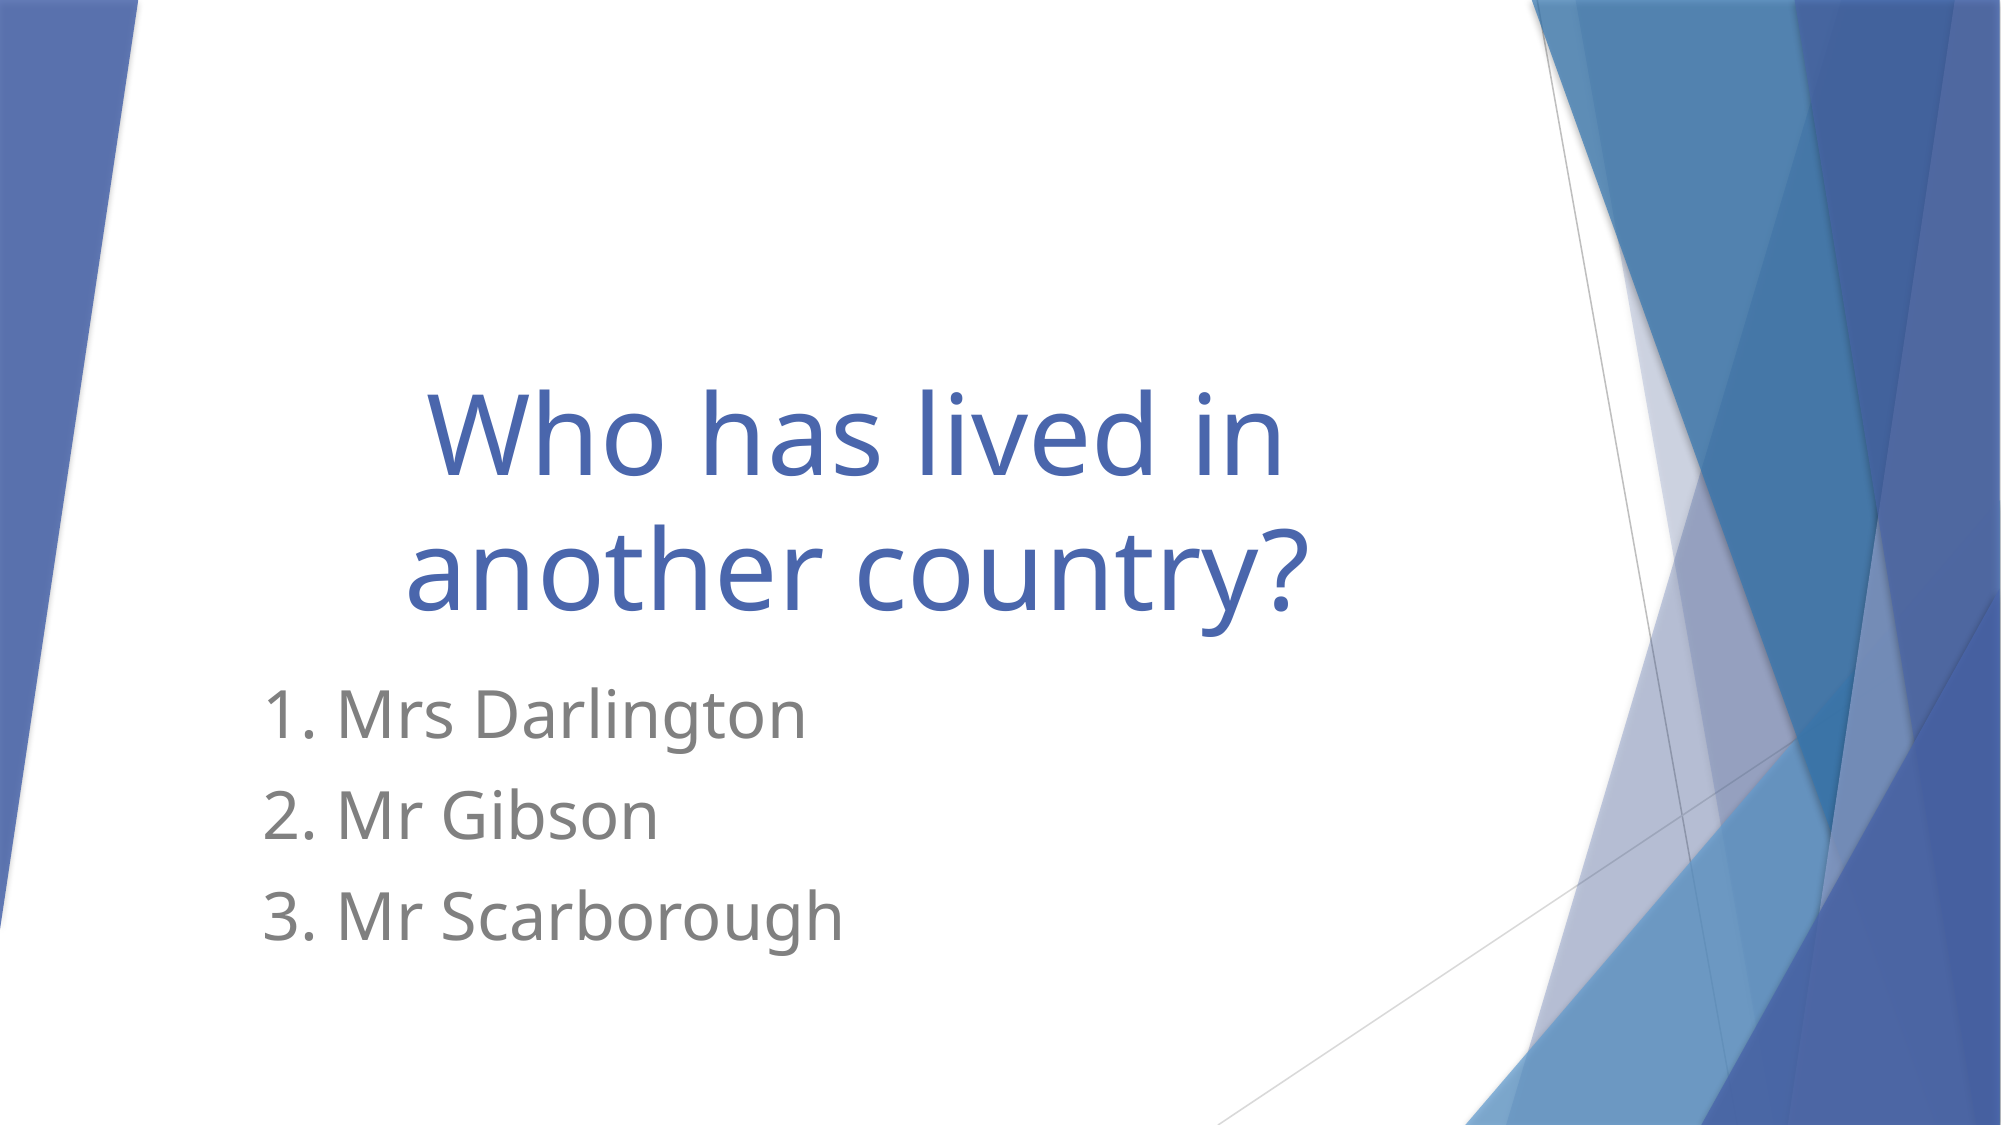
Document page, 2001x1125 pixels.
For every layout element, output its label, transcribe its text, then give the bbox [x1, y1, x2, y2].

title Who has lived in another country? [220, 370, 1495, 641]
subtitle 1. Mrs Darlington 2. Mr Gibson 3. Mr Scarborough [247, 664, 1522, 1009]
